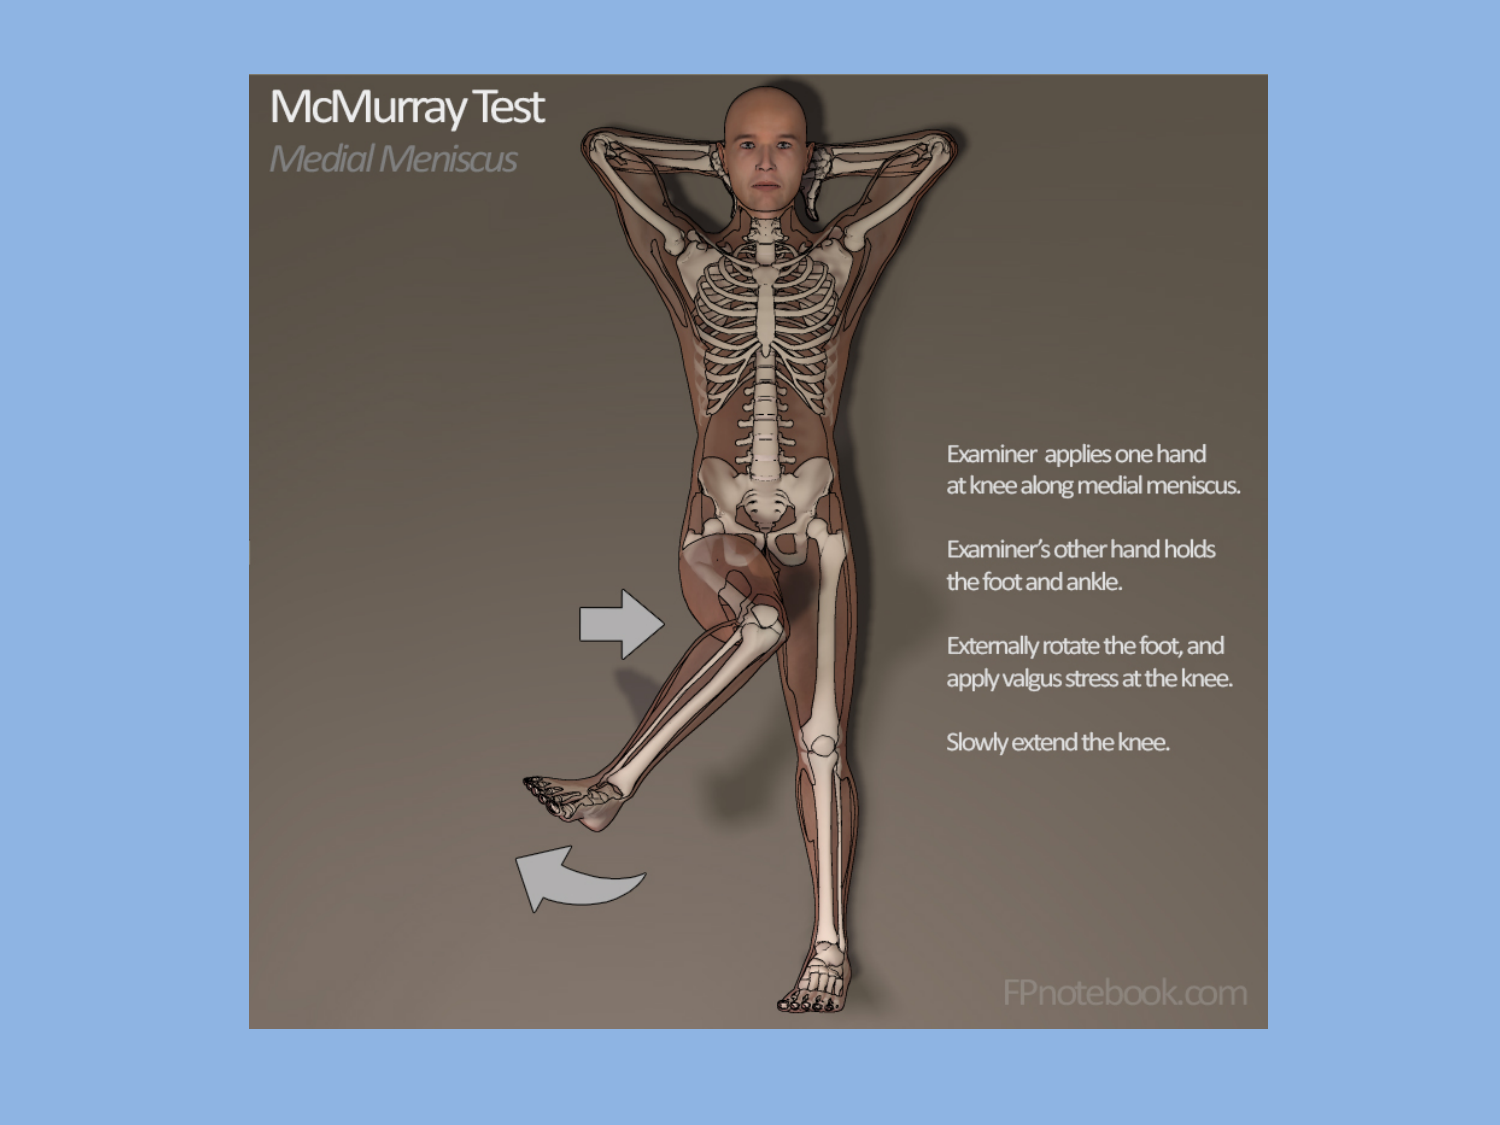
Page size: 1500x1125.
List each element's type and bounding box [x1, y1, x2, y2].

list [249, 74, 1268, 1029]
